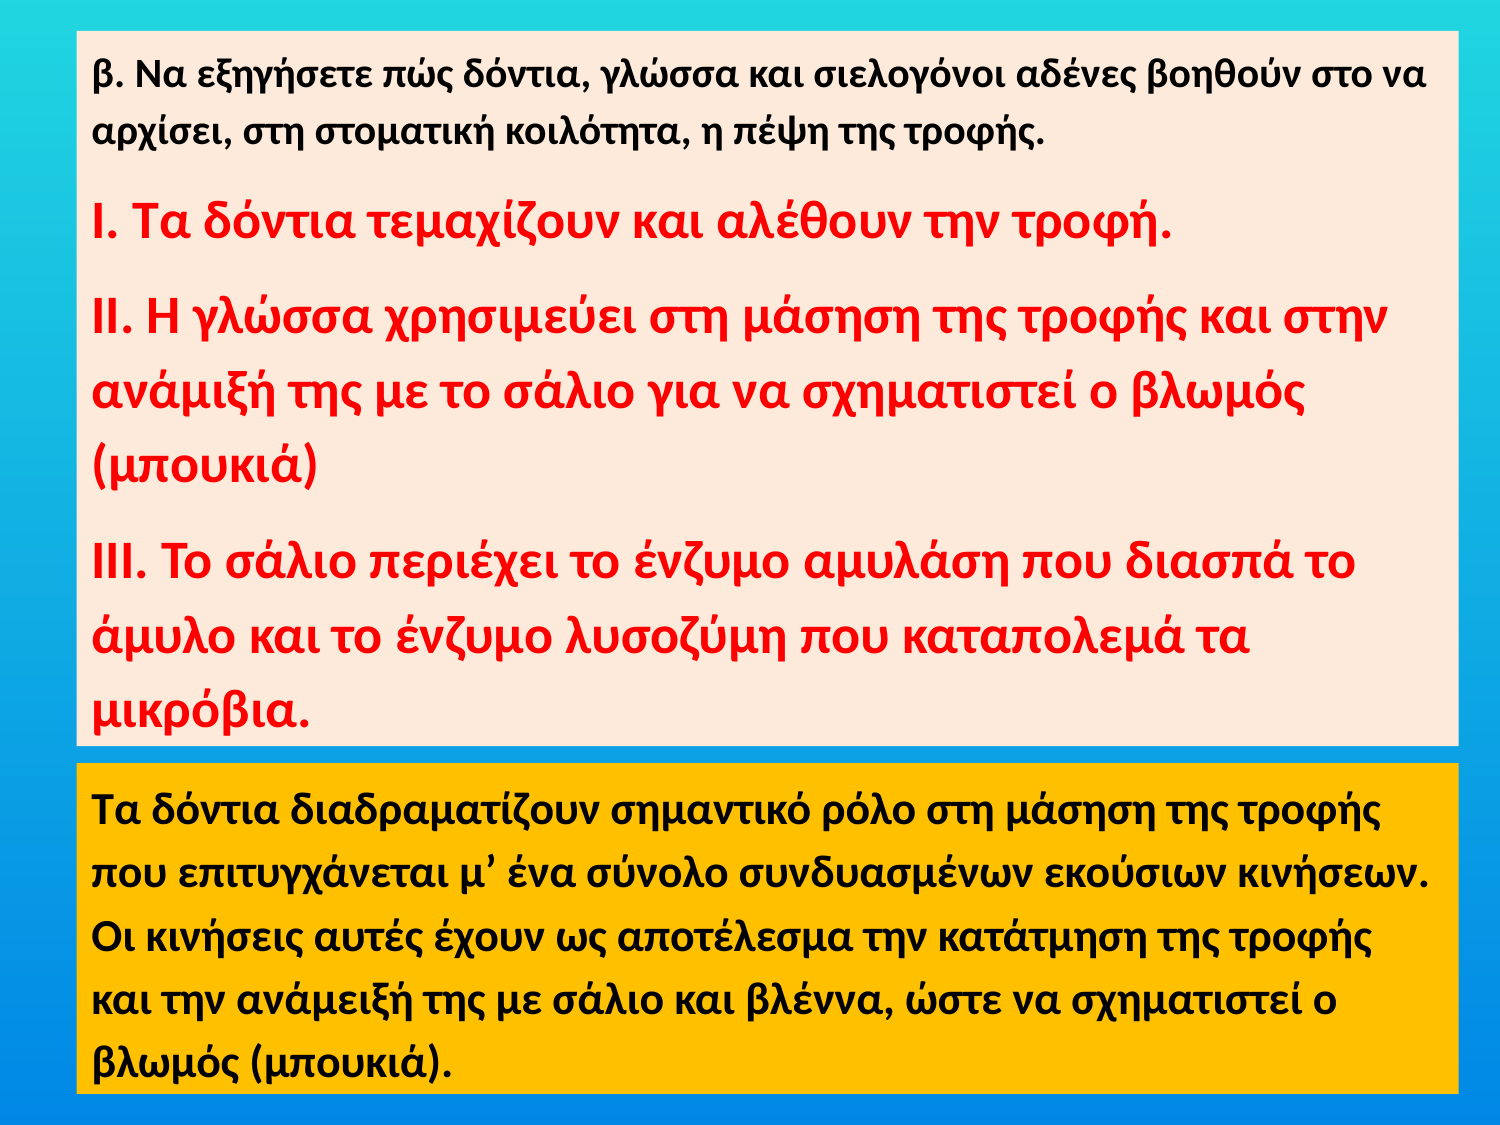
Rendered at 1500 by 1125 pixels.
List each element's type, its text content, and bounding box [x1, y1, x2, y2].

text_box β. Να εξηγήσετε πώς δόντια, γλώσσα και σιελογόνοι αδένες βοηθούν στο να αρχίσει, στη στοματική κοιλότητα, η πέψη της τροφής. Ι. Τα δόντια τεμαχίζουν και αλέθουν την τροφή. ΙΙ. Η γλώσσα χρησιμεύει στη μάσηση της τροφής και στην ανάμιξή της με το σάλιο για να σχηματιστεί ο βλωμός (μπουκιά) ΙΙΙ. Το σάλιο περιέχει το ένζυμο αμυλάση που διασπά το άμυλο και το ένζυμο λυσοζύμη που καταπολεμά τα μικρόβια. [76, 30, 1459, 747]
text_box Τα δόντια διαδραματίζουν σημαντικό ρόλο στη μάσηση της τροφής που επιτυγχάνεται μ’ ένα σύνολο συνδυασμένων εκούσιων κινήσεων. Οι κινήσεις αυτές έχουν ως αποτέλεσμα την κατάτμηση της τροφής και την ανάμειξή της με σάλιο και βλέννα, ώστε να σχηματιστεί ο βλωμός (μπουκιά). [76, 763, 1459, 1094]
